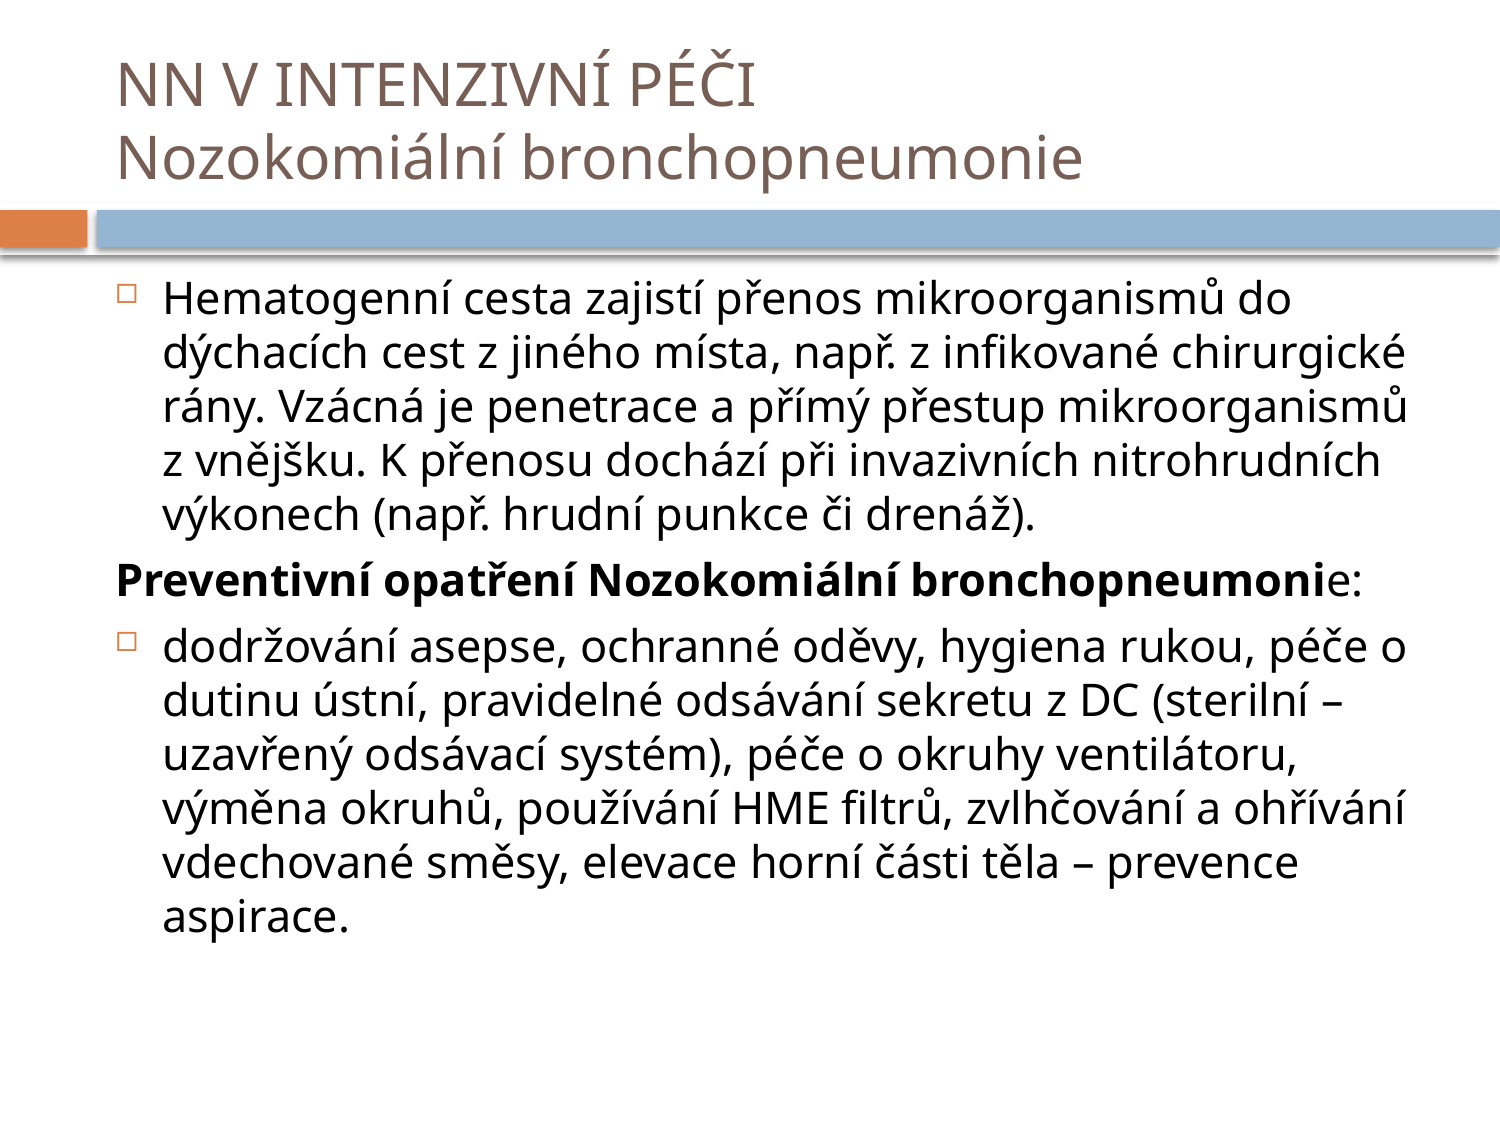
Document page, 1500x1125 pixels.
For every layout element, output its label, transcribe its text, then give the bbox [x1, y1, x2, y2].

list Hematogenní cesta zajistí přenos mikroorganismů do dýchacích cest z jiného místa, např. z infikované chirurgické rány. Vzácná je penetrace a přímý přestup mikroorganismů z vnějšku. K přenosu dochází při invazivních nitrohrudních výkonech (např. hrudní punkce či drenáž). Preventivní opatření Nozokomiální bronchopneumonie: dodržování asepse, ochranné oděvy, hygiena rukou, péče o dutinu ústní, pravidelné odsávání sekretu z DC (sterilní – uzavřený odsávací systém), péče o okruhy ventilátoru, výměna okruhů, používání HME filtrů, zvlhčování a ohřívání vdechované směsy, elevace horní části těla – prevence aspirace. [100, 262, 1438, 1000]
title NN V INTENZIVNÍ PÉČI Nozokomiální bronchopneumonie [100, 37, 1438, 200]
